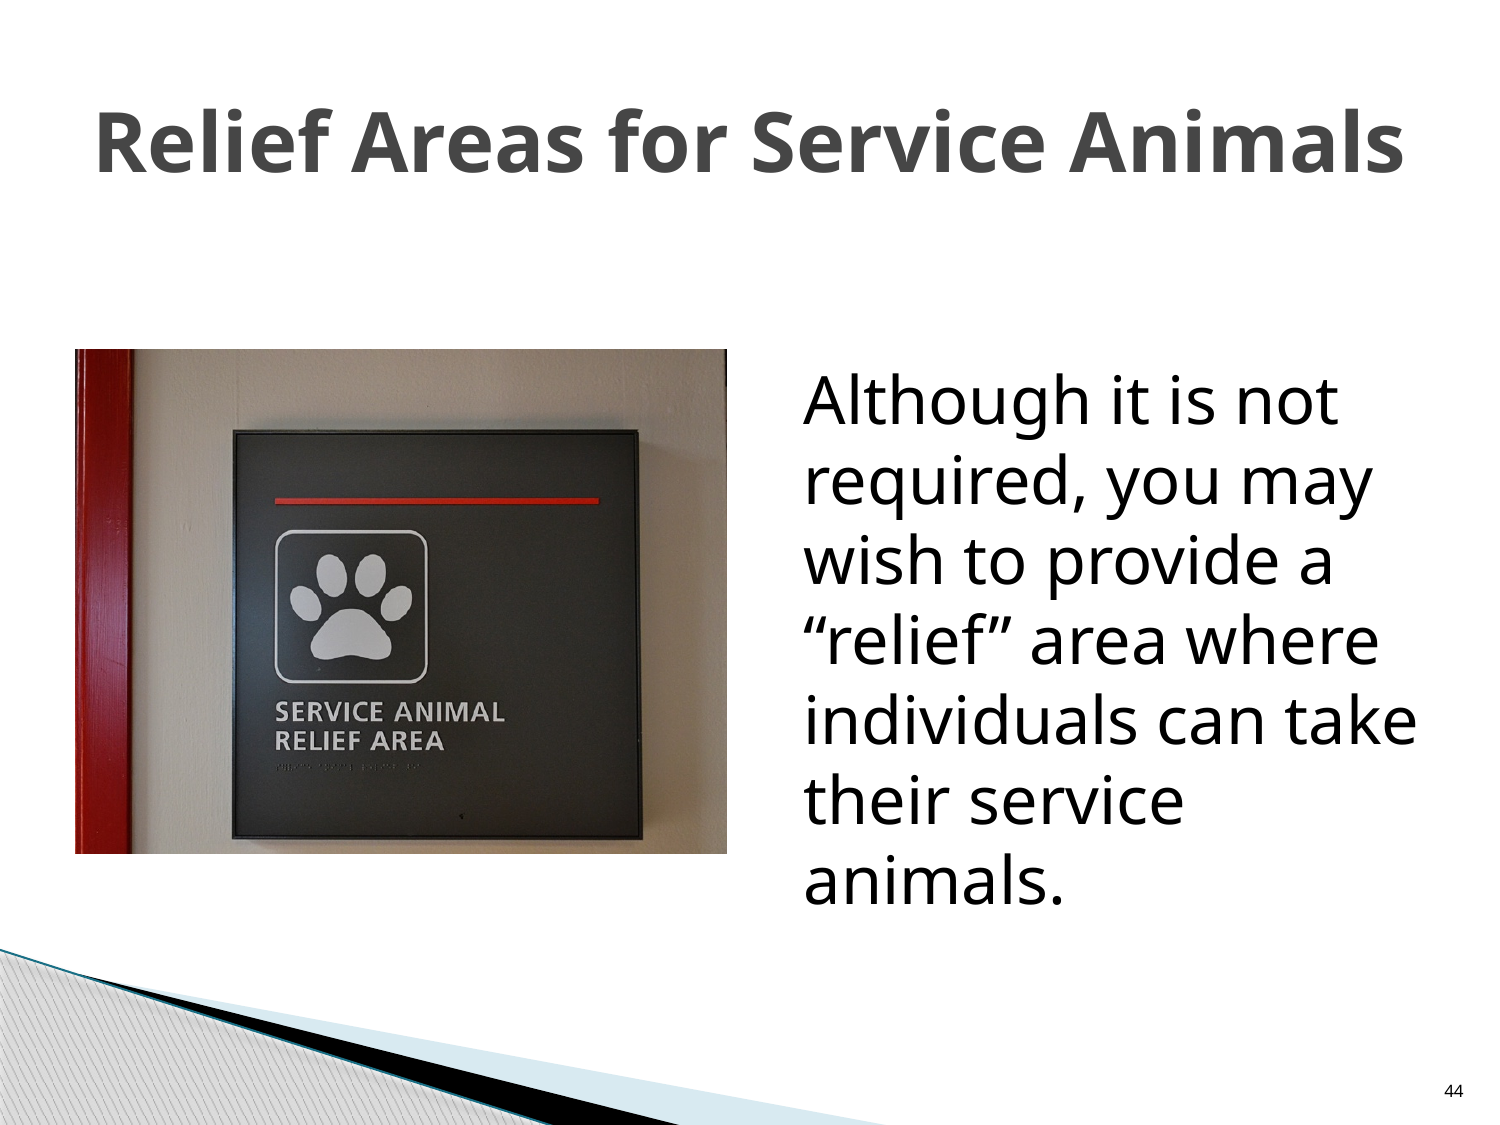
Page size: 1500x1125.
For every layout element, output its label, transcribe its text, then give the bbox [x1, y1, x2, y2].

slide_number 44 [1418, 1051, 1479, 1112]
title Relief Areas for Service Animals [75, 45, 1425, 233]
list Although it is not required, you may wish to provide a “relief” area where individuals can take their service animals. [774, 299, 1438, 975]
picture [74, 349, 728, 854]
